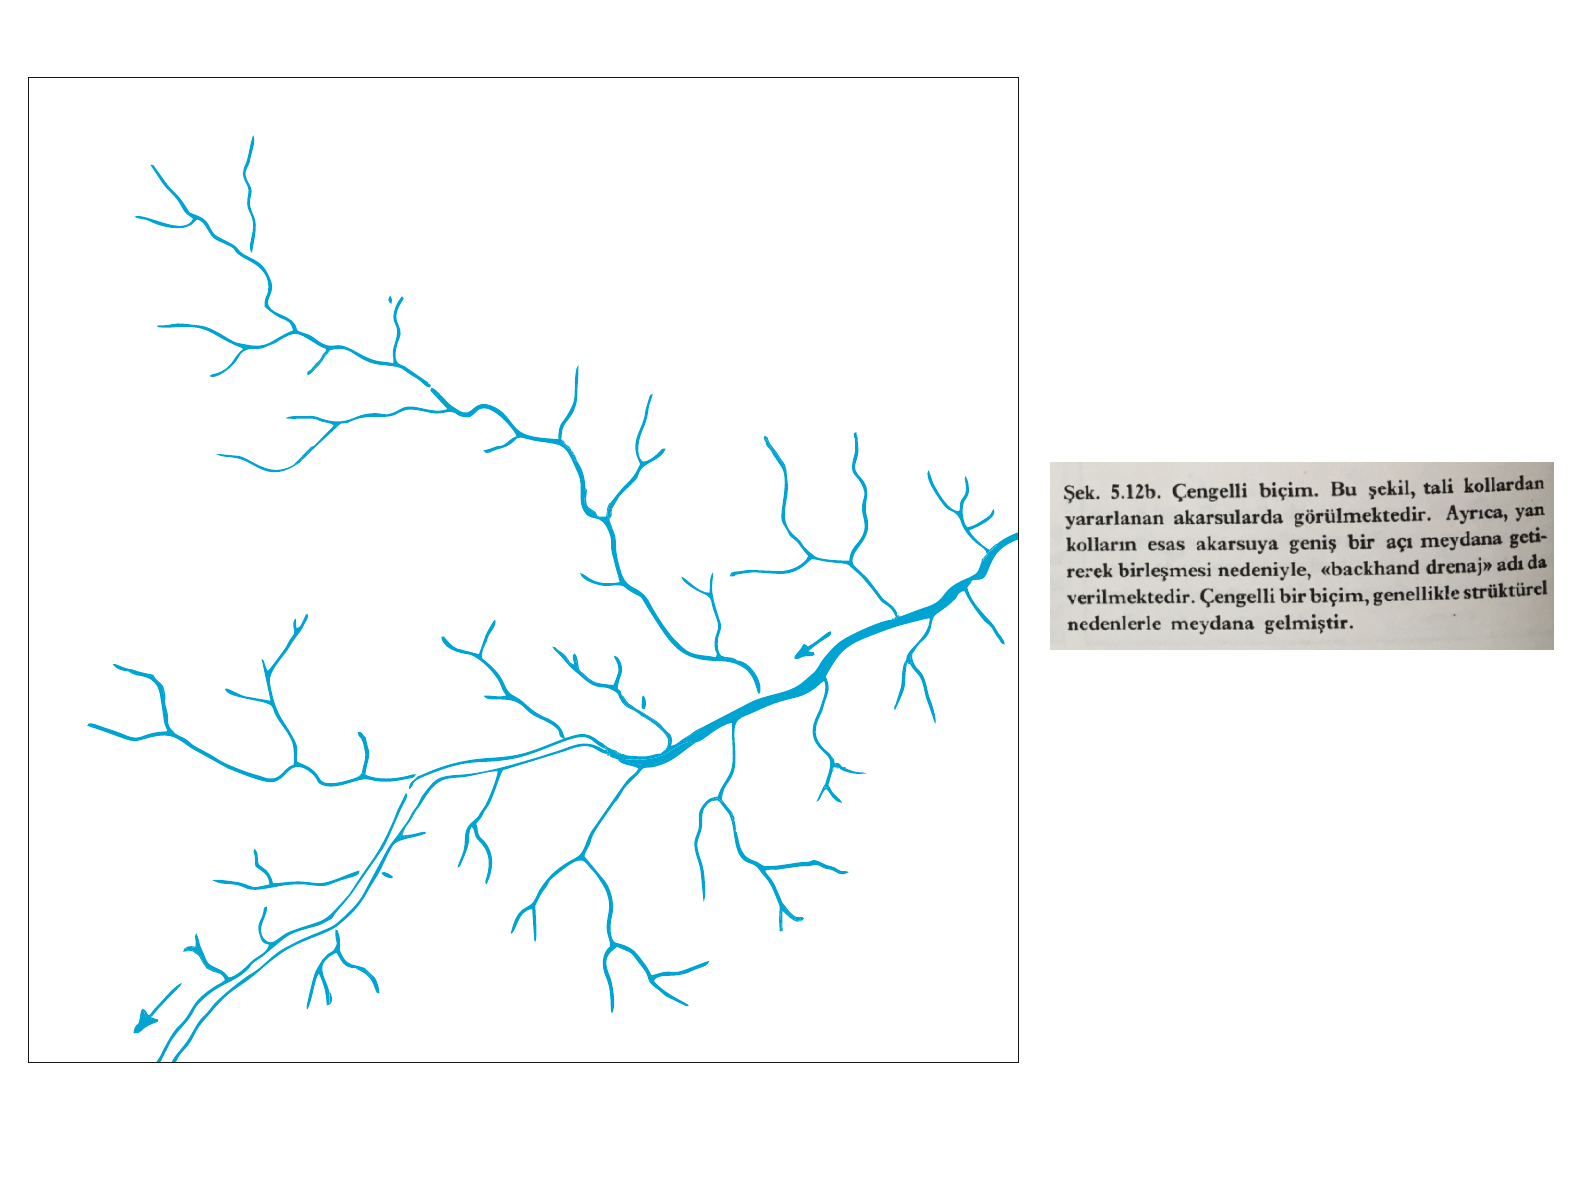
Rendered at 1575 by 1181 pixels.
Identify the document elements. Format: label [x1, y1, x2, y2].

text_box [25, 74, 1022, 1066]
text_box [28, 77, 1019, 1063]
picture [1050, 462, 1554, 650]
